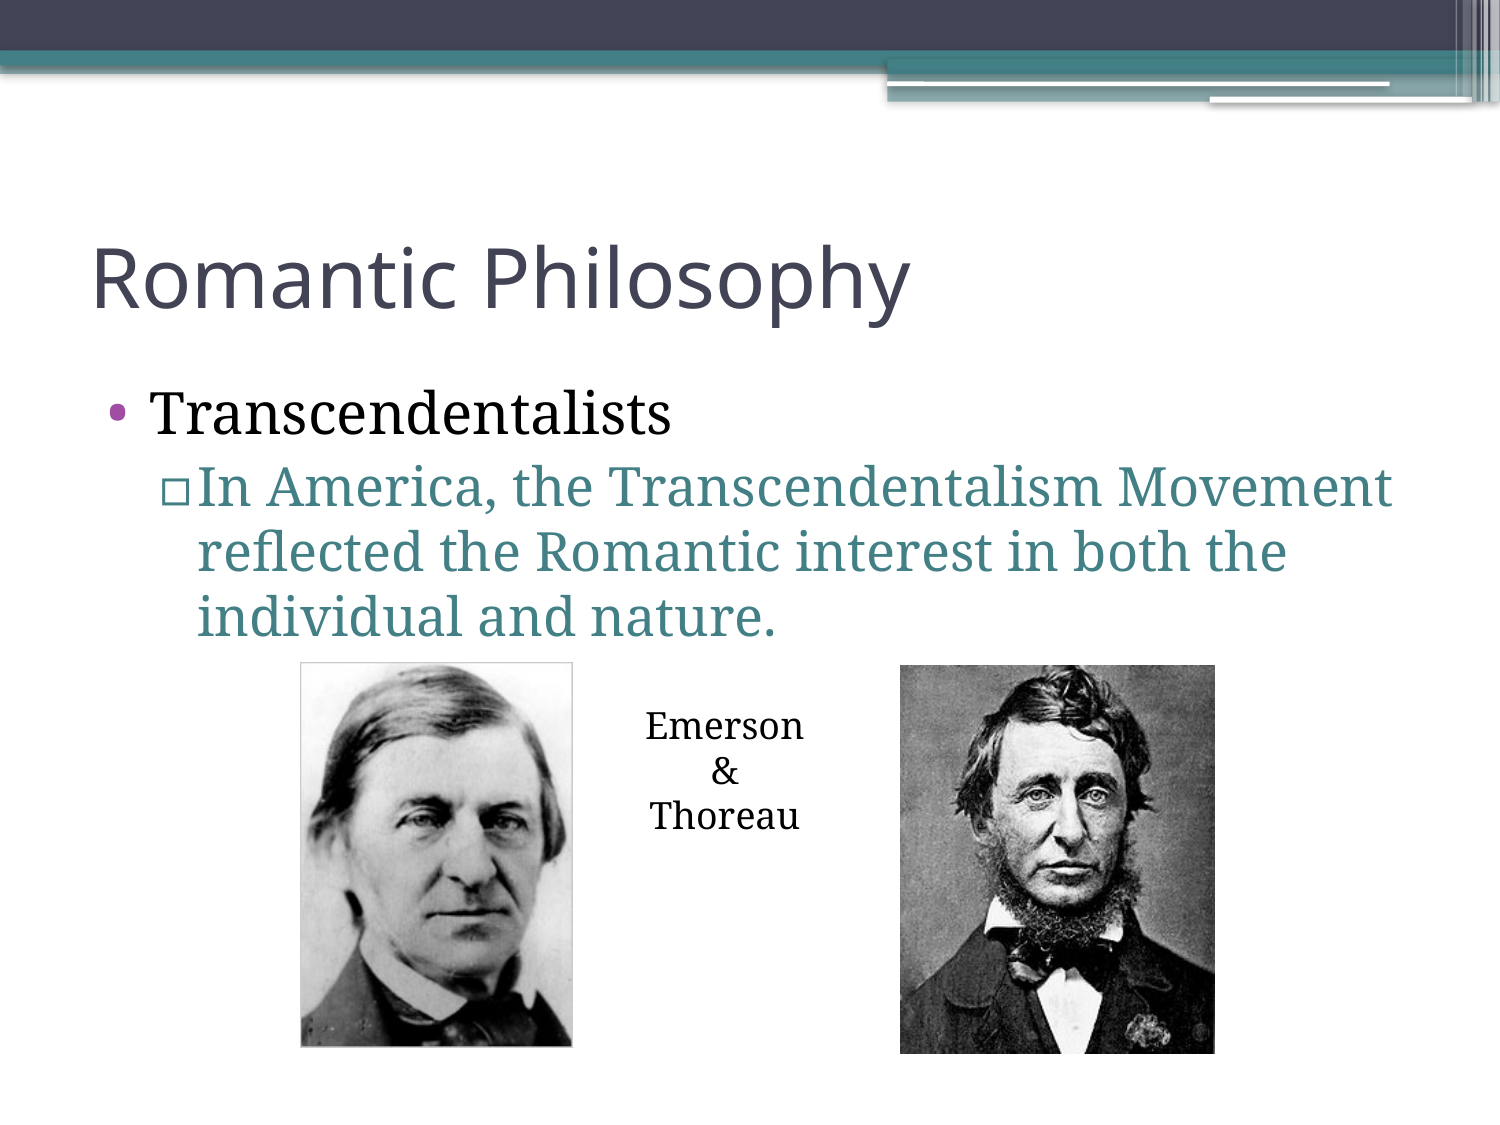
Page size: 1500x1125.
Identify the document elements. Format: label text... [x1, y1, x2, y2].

title Romantic Philosophy [75, 187, 1425, 363]
picture [299, 662, 574, 1048]
picture [899, 665, 1215, 1055]
list Transcendentalists In America, the Transcendentalism Movement reflected the Romantic interest in both the individual and nature. [75, 368, 1425, 1079]
text_box Emerson & Thoreau [630, 694, 820, 845]
